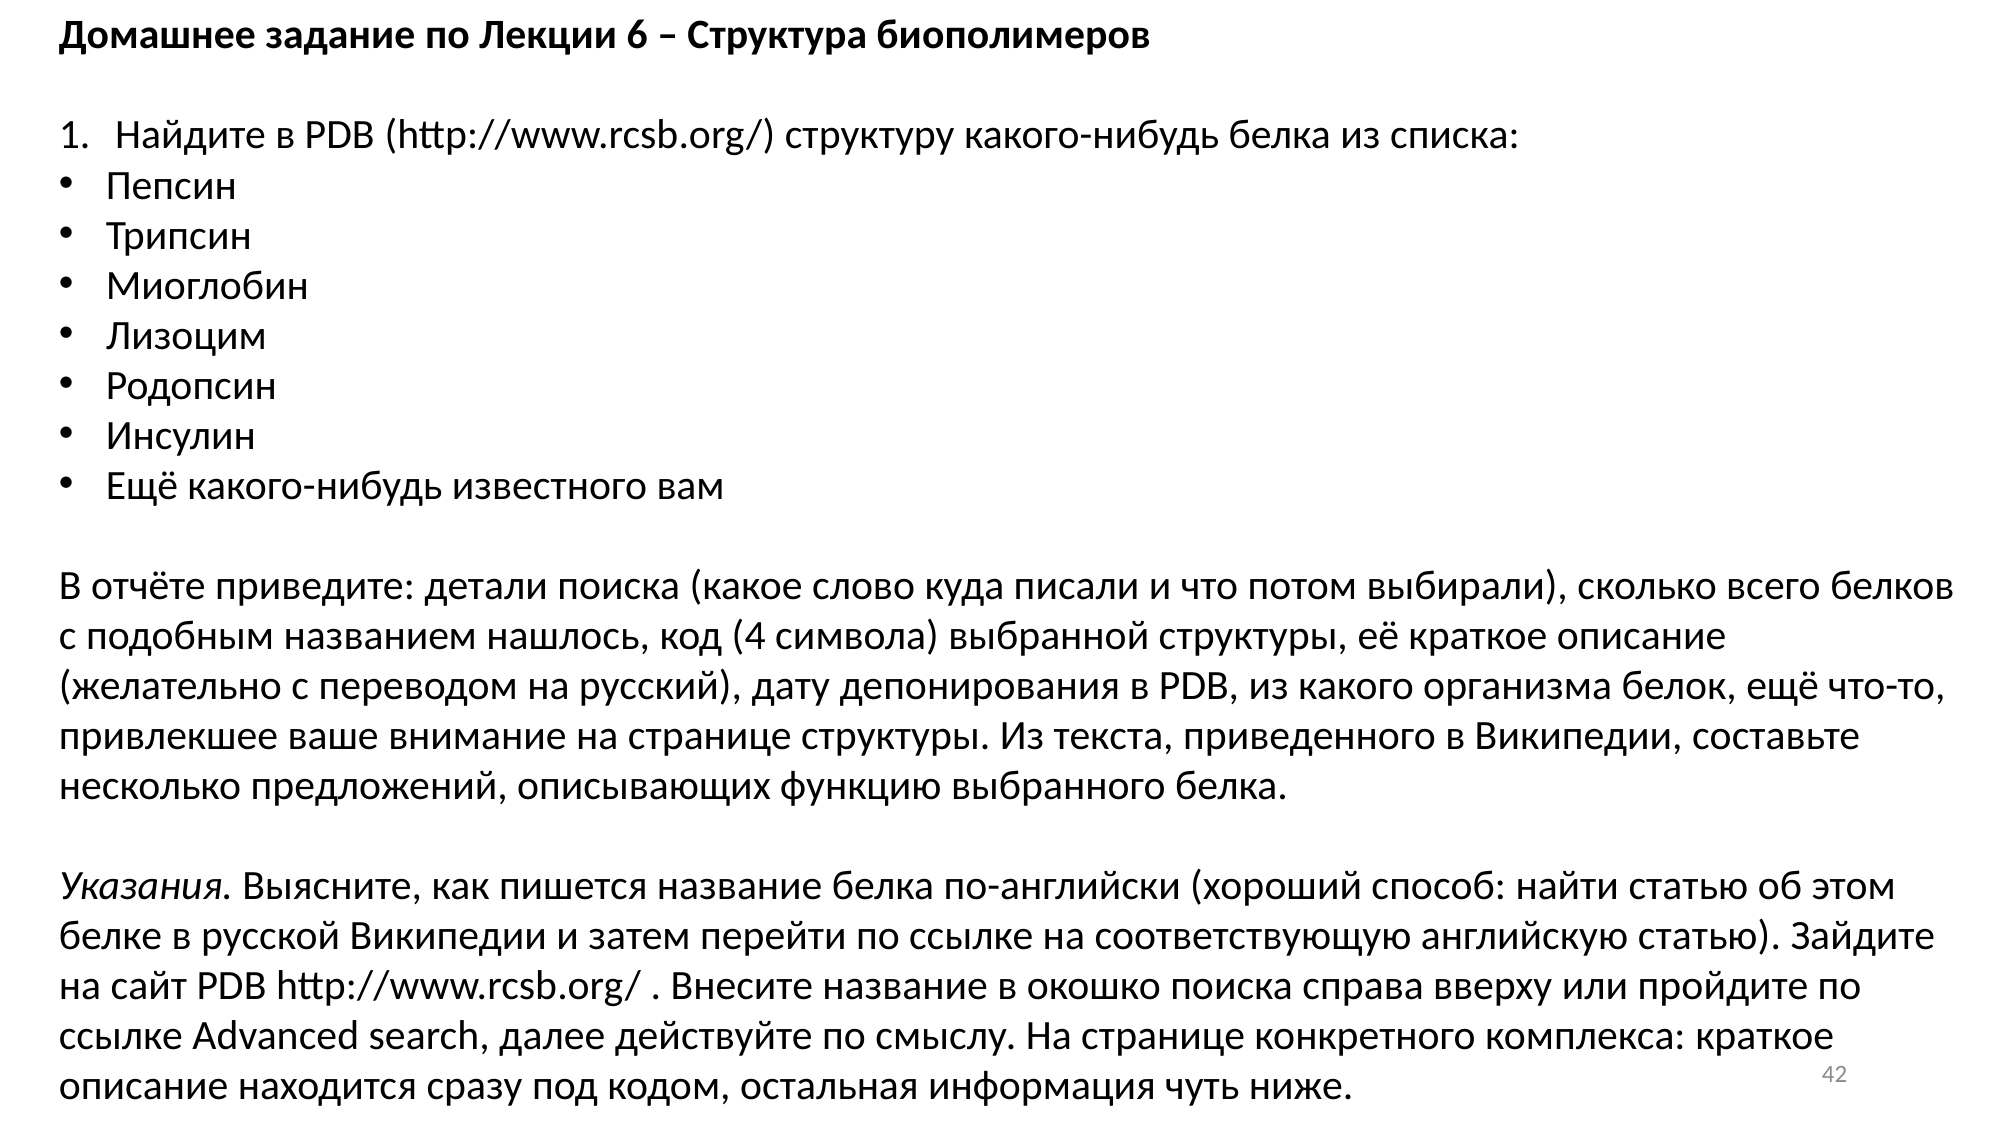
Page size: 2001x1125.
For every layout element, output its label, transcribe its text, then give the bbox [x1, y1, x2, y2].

text_box Домашнее задание по Лекции 6 – Структура биополимеров Найдите в PDB (http://www.rcsb.org/) структуру какого-нибудь белка из списка: Пепсин Трипсин Миоглобин Лизоцим Родопсин Инсулин Ещё какого-нибудь известного вам В отчёте приведите: детали поиска (какое слово куда писали и что потом выбирали), сколько всего белков с подобным названием нашлось, код (4 символа) выбранной структуры, её краткое описание (желательно с переводом на русский), дату депонирования в PDB, из какого организма белок, ещё что-то, привлекшее ваше внимание на странице структуры. Из текста, приведенного в Википедии, составьте несколько предложений, описывающих функцию выбранного белка. Указания. Выясните, как пишется название белка по-английски (хороший способ: найти статью об этом белке в русской Википедии и затем перейти по ссылке на соответствующую английскую статью). Зайдите на сайт PDB http://www.rcsb.org/ . Внесите название в окошко поиска справа вверху или пройдите по ссылке Advanced search, далее действуйте по смыслу. На странице конкретного комплекса: краткое описание находится сразу под кодом, остальная информация чуть ниже. [44, 0, 1972, 1116]
slide_number 42 [1412, 1042, 1863, 1103]
